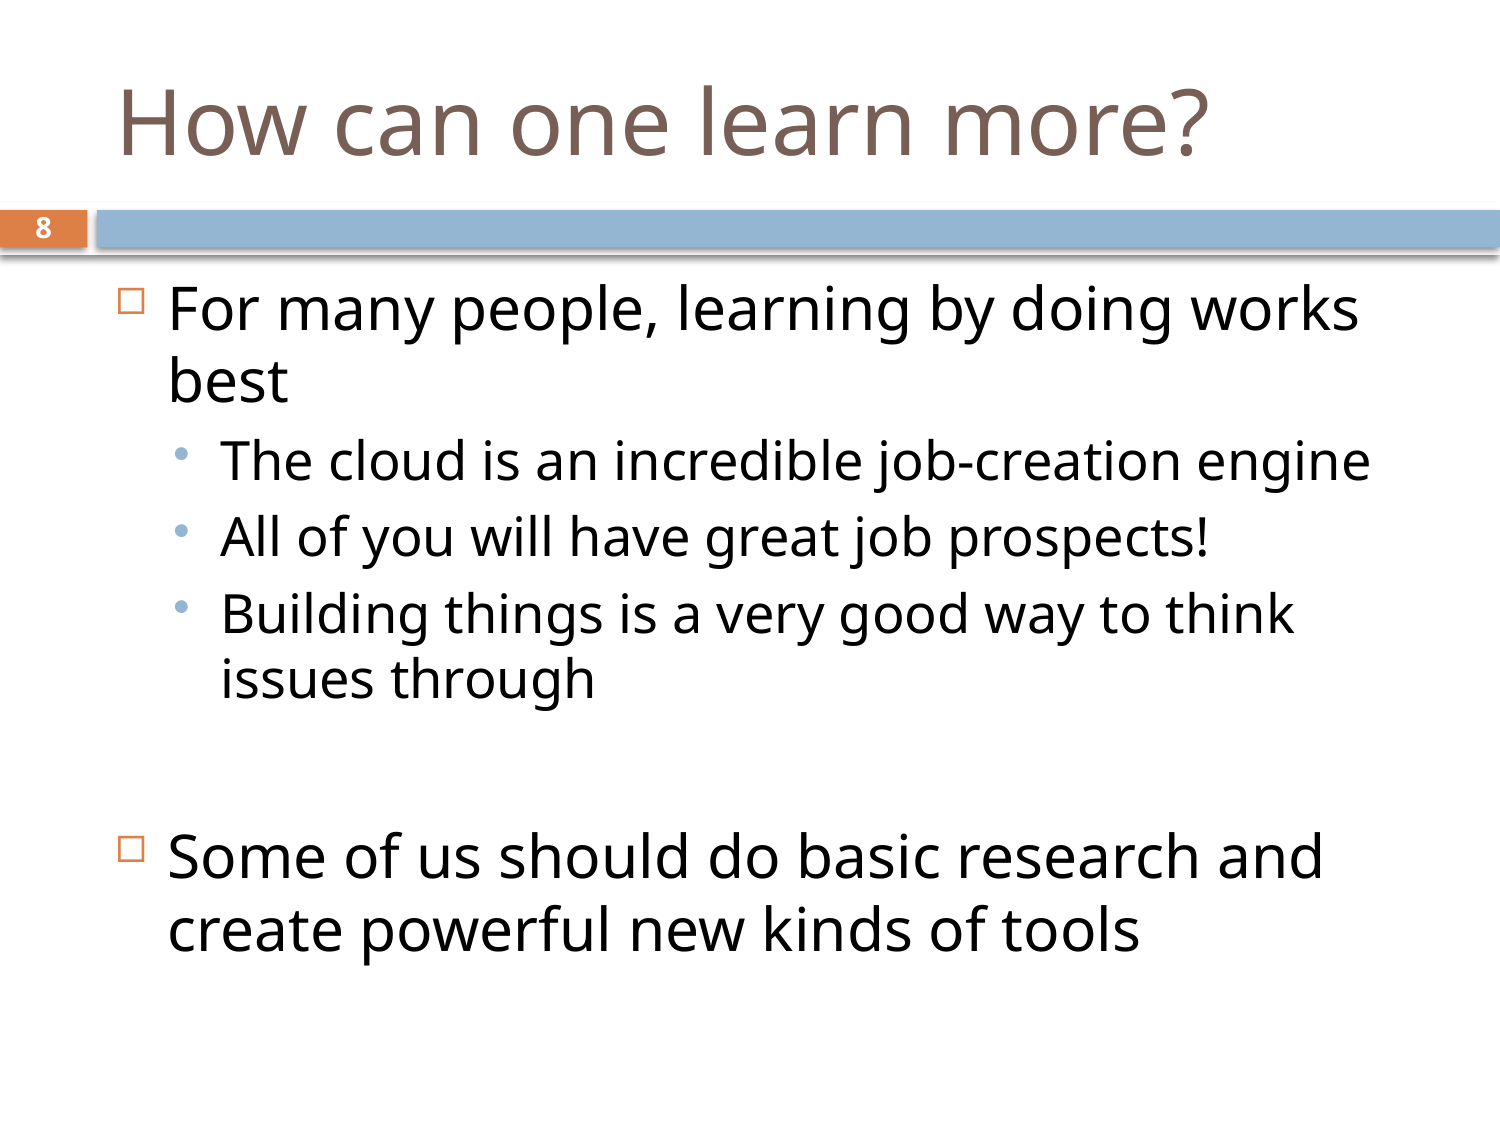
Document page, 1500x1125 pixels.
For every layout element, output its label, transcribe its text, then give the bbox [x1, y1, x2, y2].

title How can one learn more? [100, 37, 1438, 200]
slide_number 8 [0, 208, 88, 249]
list For many people, learning by doing works best The cloud is an incredible job-creation engine All of you will have great job prospects! Building things is a very good way to think issues through Some of us should do basic research and create powerful new kinds of tools [100, 262, 1463, 1000]
